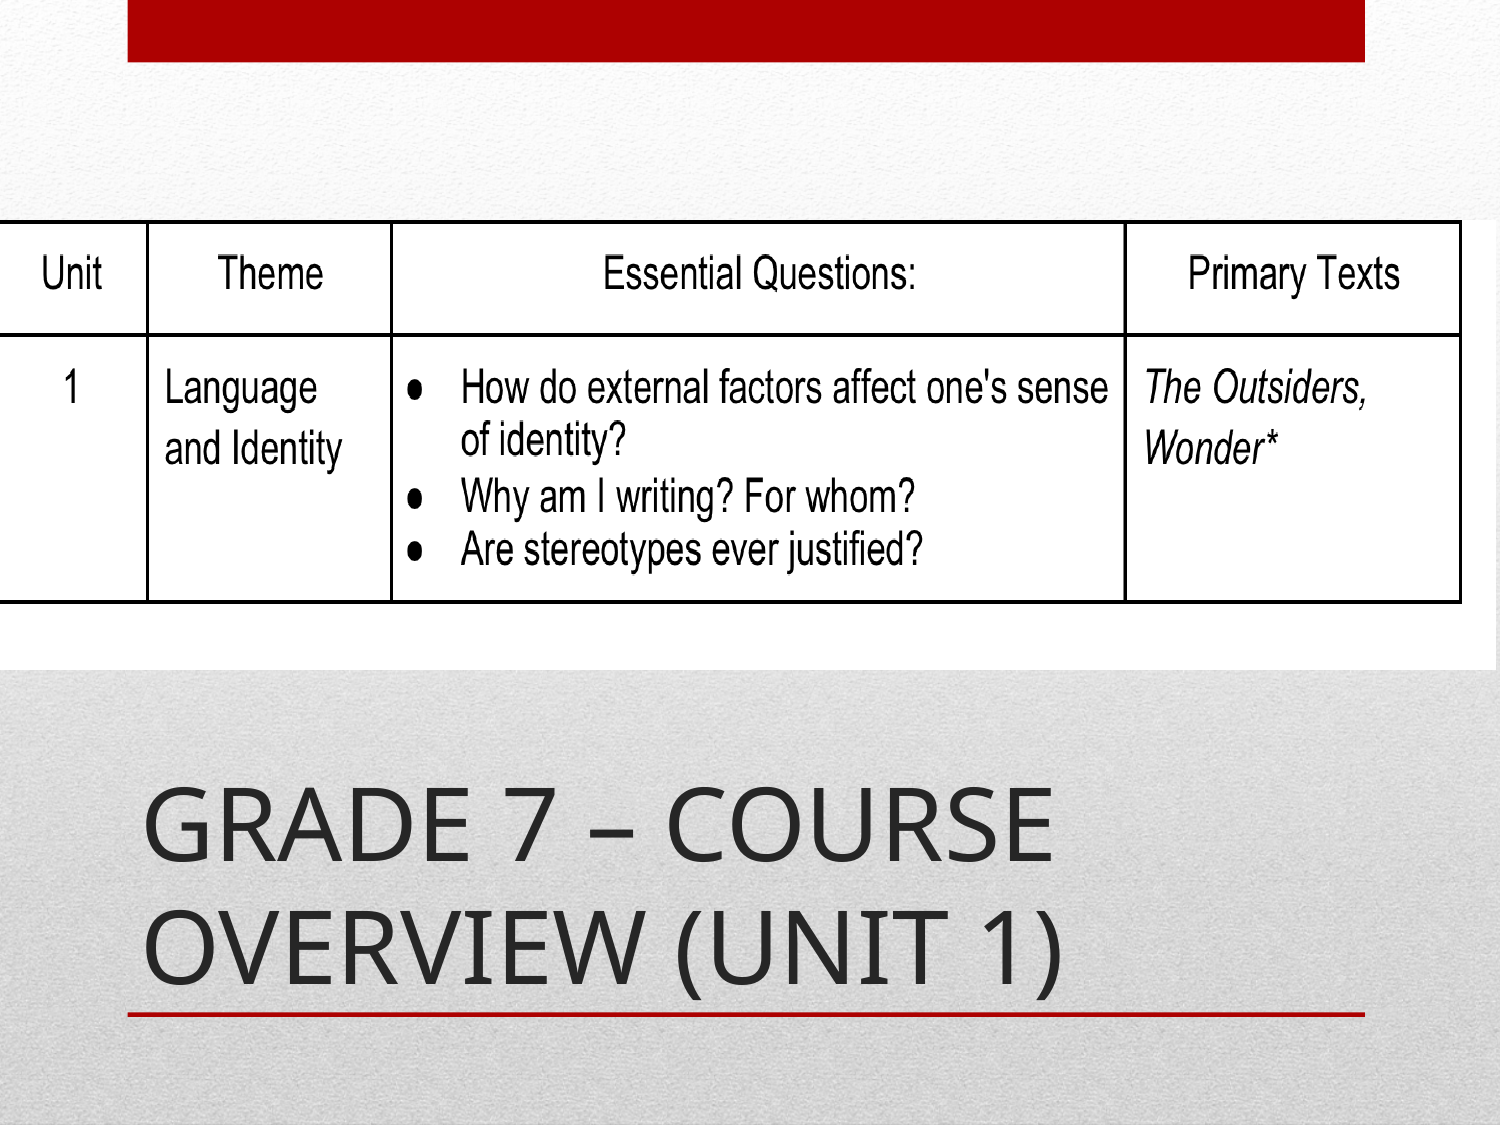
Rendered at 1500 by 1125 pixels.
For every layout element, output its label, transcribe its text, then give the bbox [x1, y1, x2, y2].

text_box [0, 219, 1497, 671]
title GRADE 7 – COURSE OVERVIEW (UNIT 1) [125, 750, 1238, 1013]
